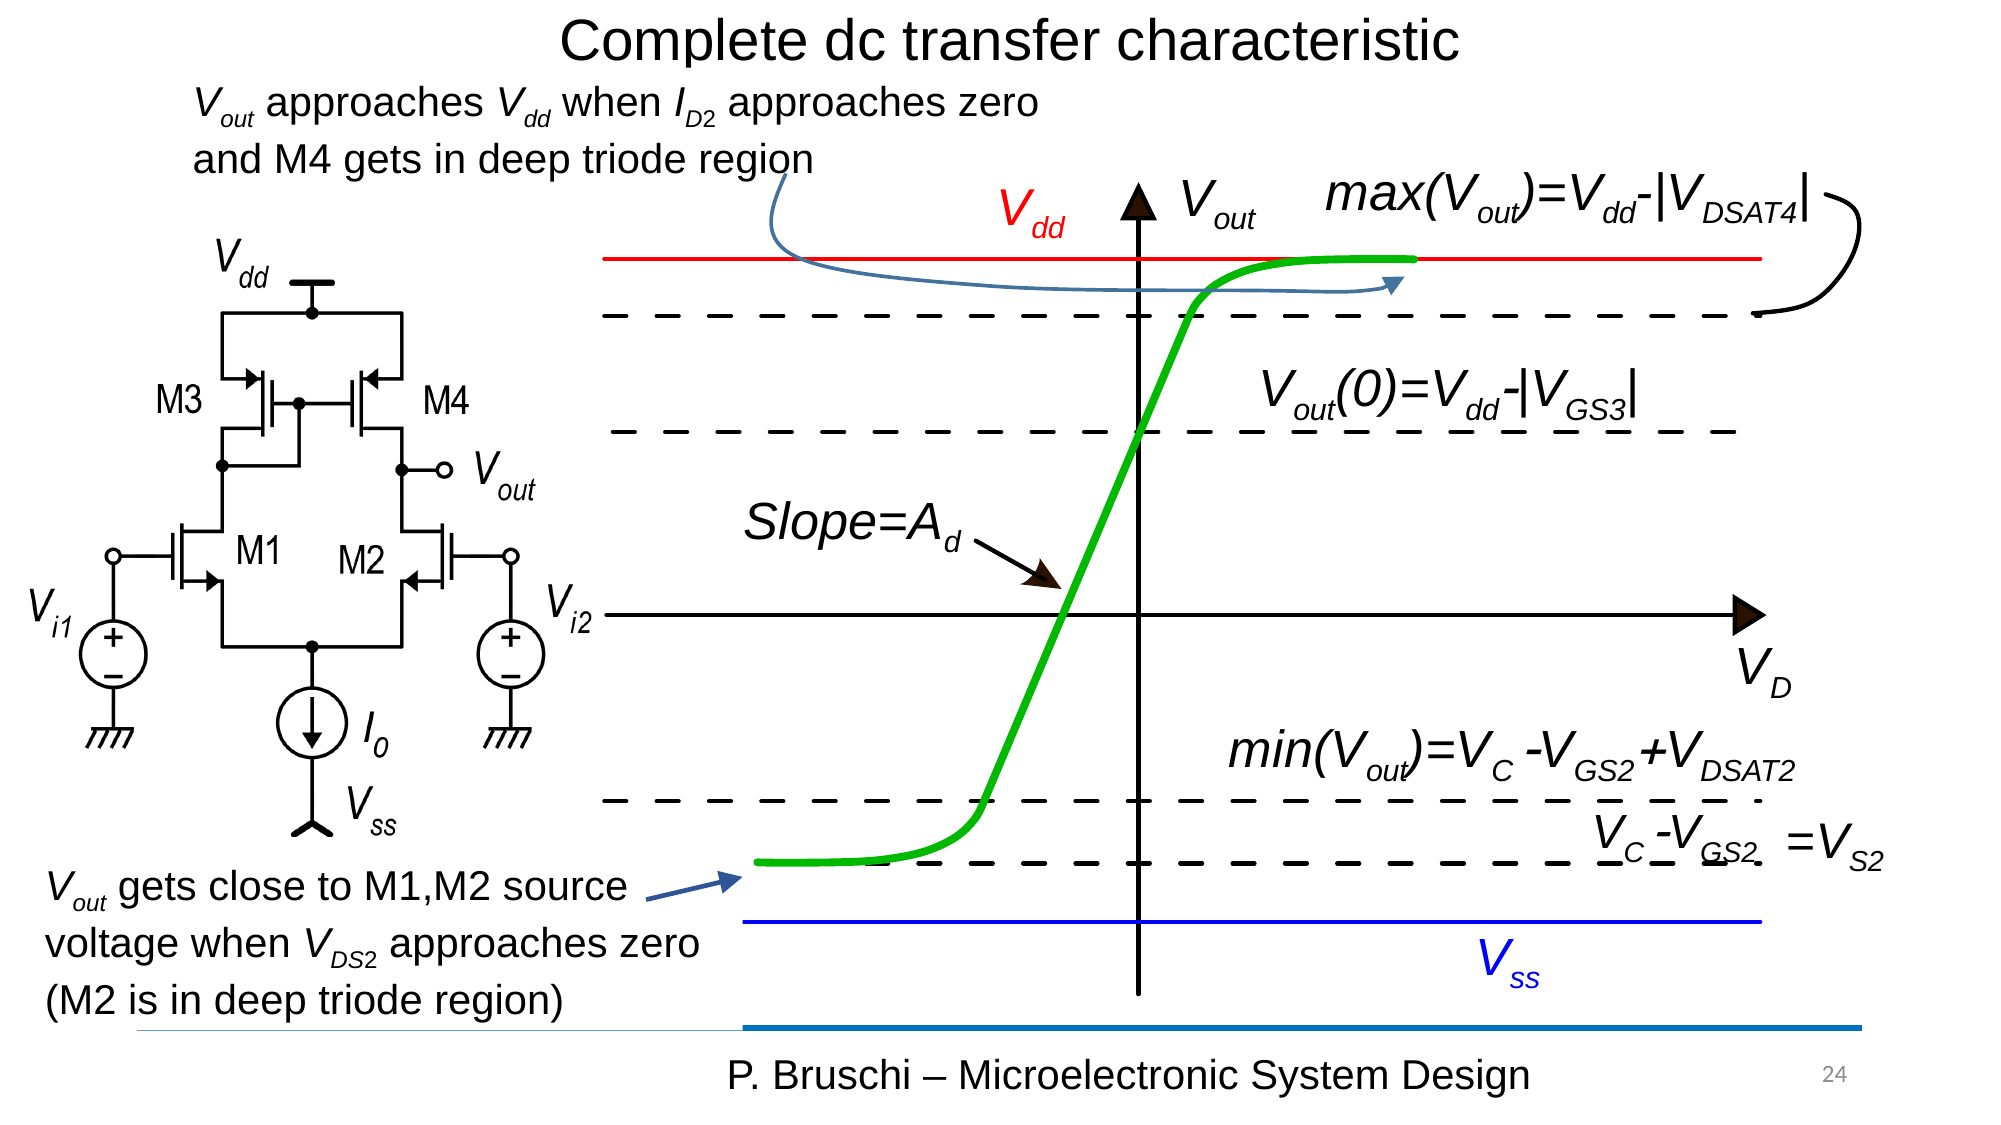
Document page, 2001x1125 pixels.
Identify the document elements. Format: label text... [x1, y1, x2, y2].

footer P. Bruschi – Microelectronic System Design [662, 1042, 1596, 1103]
title Complete dc transfer characteristic [148, 0, 1874, 97]
text_box Vout approaches Vdd when ID2 approaches zero and M4 gets in deep triode region [177, 67, 1082, 190]
text_box =VS2 [1860, 801, 1900, 885]
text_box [646, 876, 743, 900]
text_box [604, 151, 1860, 1004]
text_box Vout gets close to M1,M2 source voltage when VDS2 approaches zero (M2 is in deep triode region) [30, 851, 743, 1031]
picture [29, 238, 592, 837]
slide_number 24 [1718, 1042, 1863, 1103]
